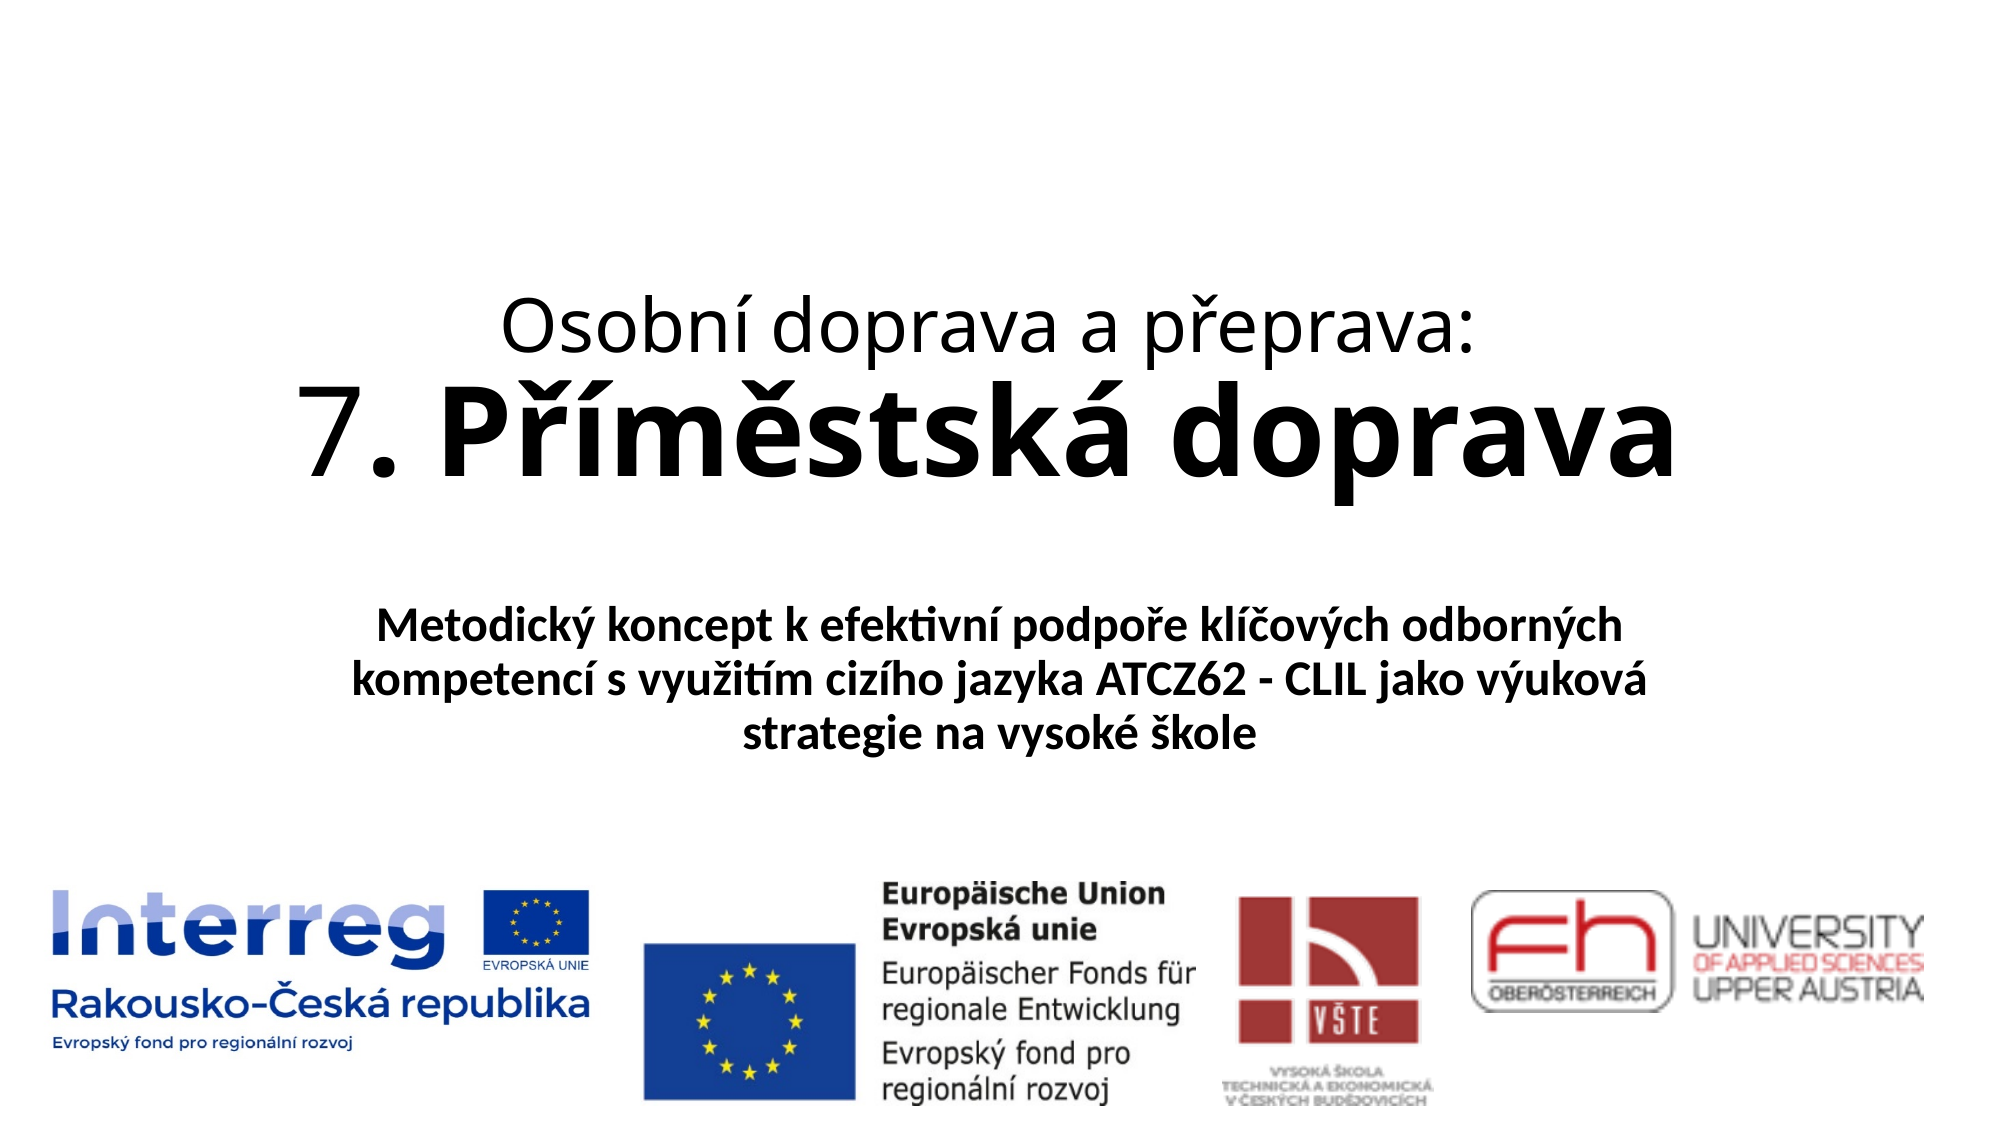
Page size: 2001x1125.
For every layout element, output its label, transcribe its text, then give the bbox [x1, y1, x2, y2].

title Osobní doprava a přeprava: 7. Příměstská doprava [53, 94, 1924, 511]
subtitle Metodický koncept k efektivní podpoře klíčových odborných kompetencí s využitím cizího jazyka ATCZ62 - CLIL jako výuková strategie na vysoké škole [249, 590, 1750, 863]
picture [1471, 890, 1924, 1013]
picture [1222, 896, 1434, 1106]
picture [0, 840, 1196, 1125]
